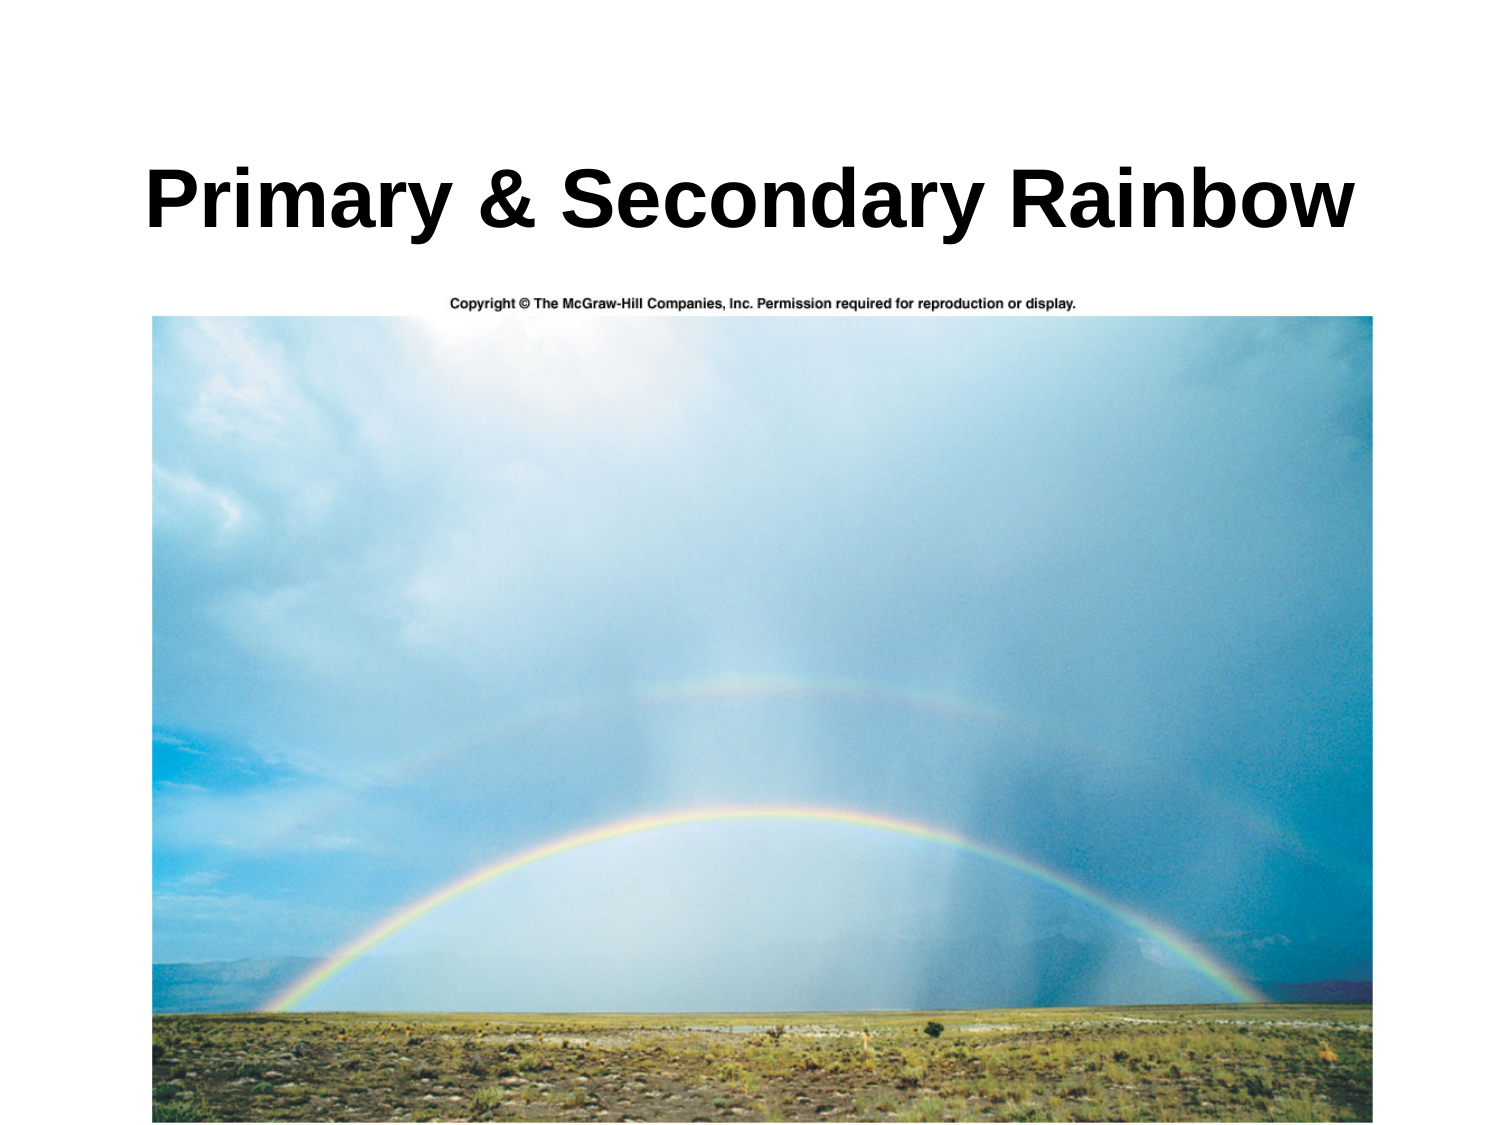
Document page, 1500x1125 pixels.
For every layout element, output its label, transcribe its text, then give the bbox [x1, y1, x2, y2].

picture [149, 295, 1376, 1125]
title Primary & Secondary Rainbow [112, 99, 1388, 288]
